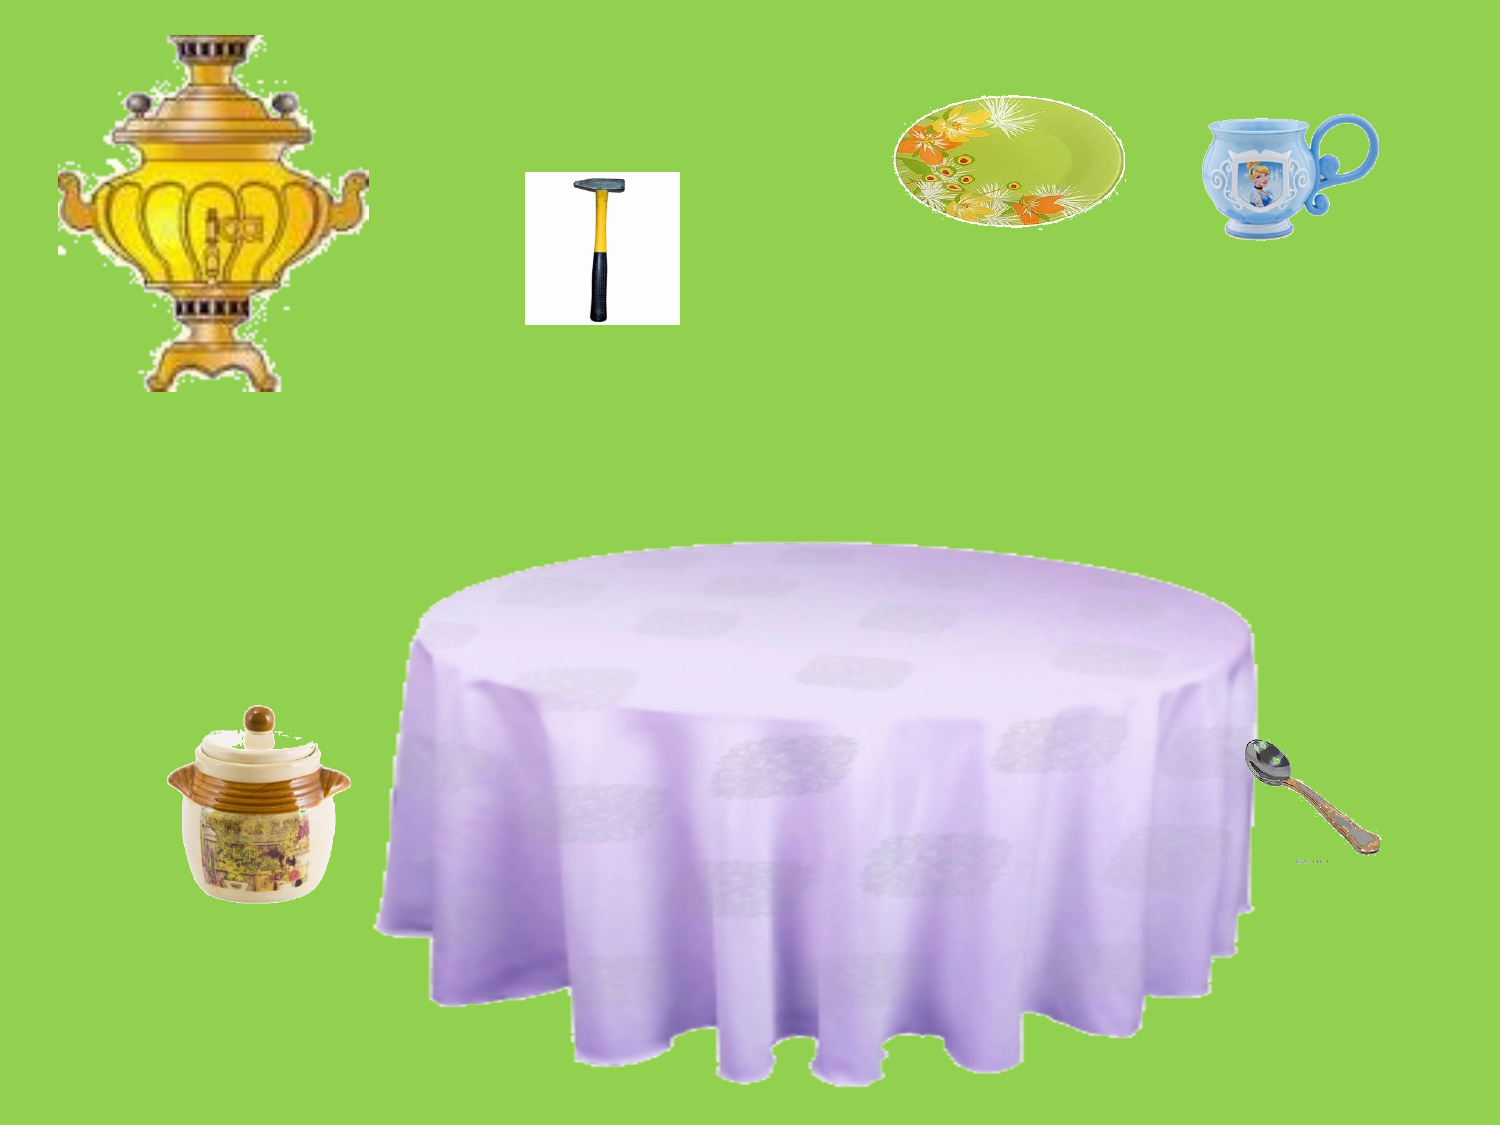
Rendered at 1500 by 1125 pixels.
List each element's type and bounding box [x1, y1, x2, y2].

picture [58, 34, 370, 393]
picture [525, 172, 680, 325]
picture [159, 465, 1382, 1125]
picture [891, 89, 1127, 231]
picture [1198, 113, 1384, 241]
